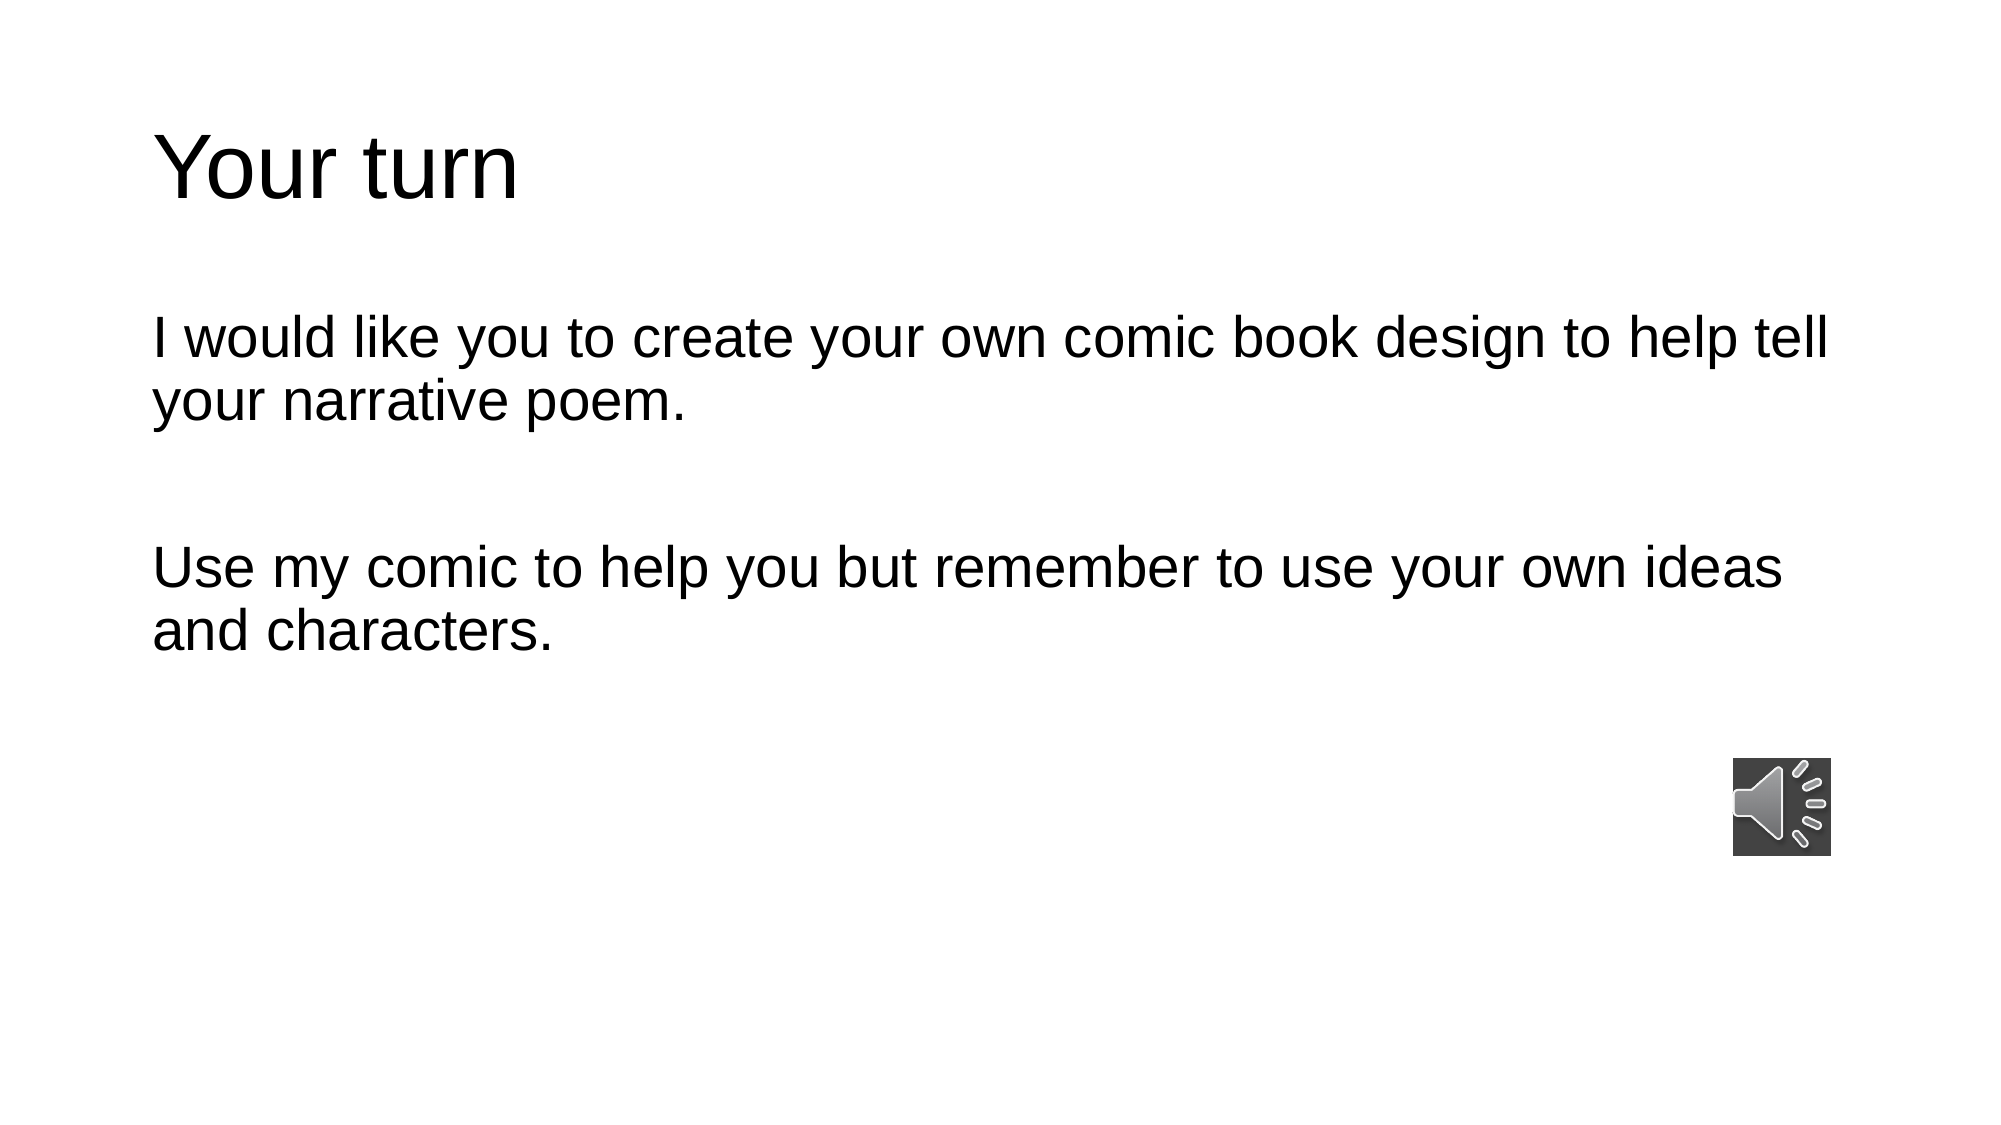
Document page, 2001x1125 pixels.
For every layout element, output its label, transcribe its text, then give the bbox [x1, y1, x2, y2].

picture [1732, 756, 1833, 857]
list I would like you to create your own comic book design to help tell your narrative poem. Use my comic to help you but remember to use your own ideas and characters. [137, 299, 1863, 1014]
title Your turn [137, 59, 1863, 278]
